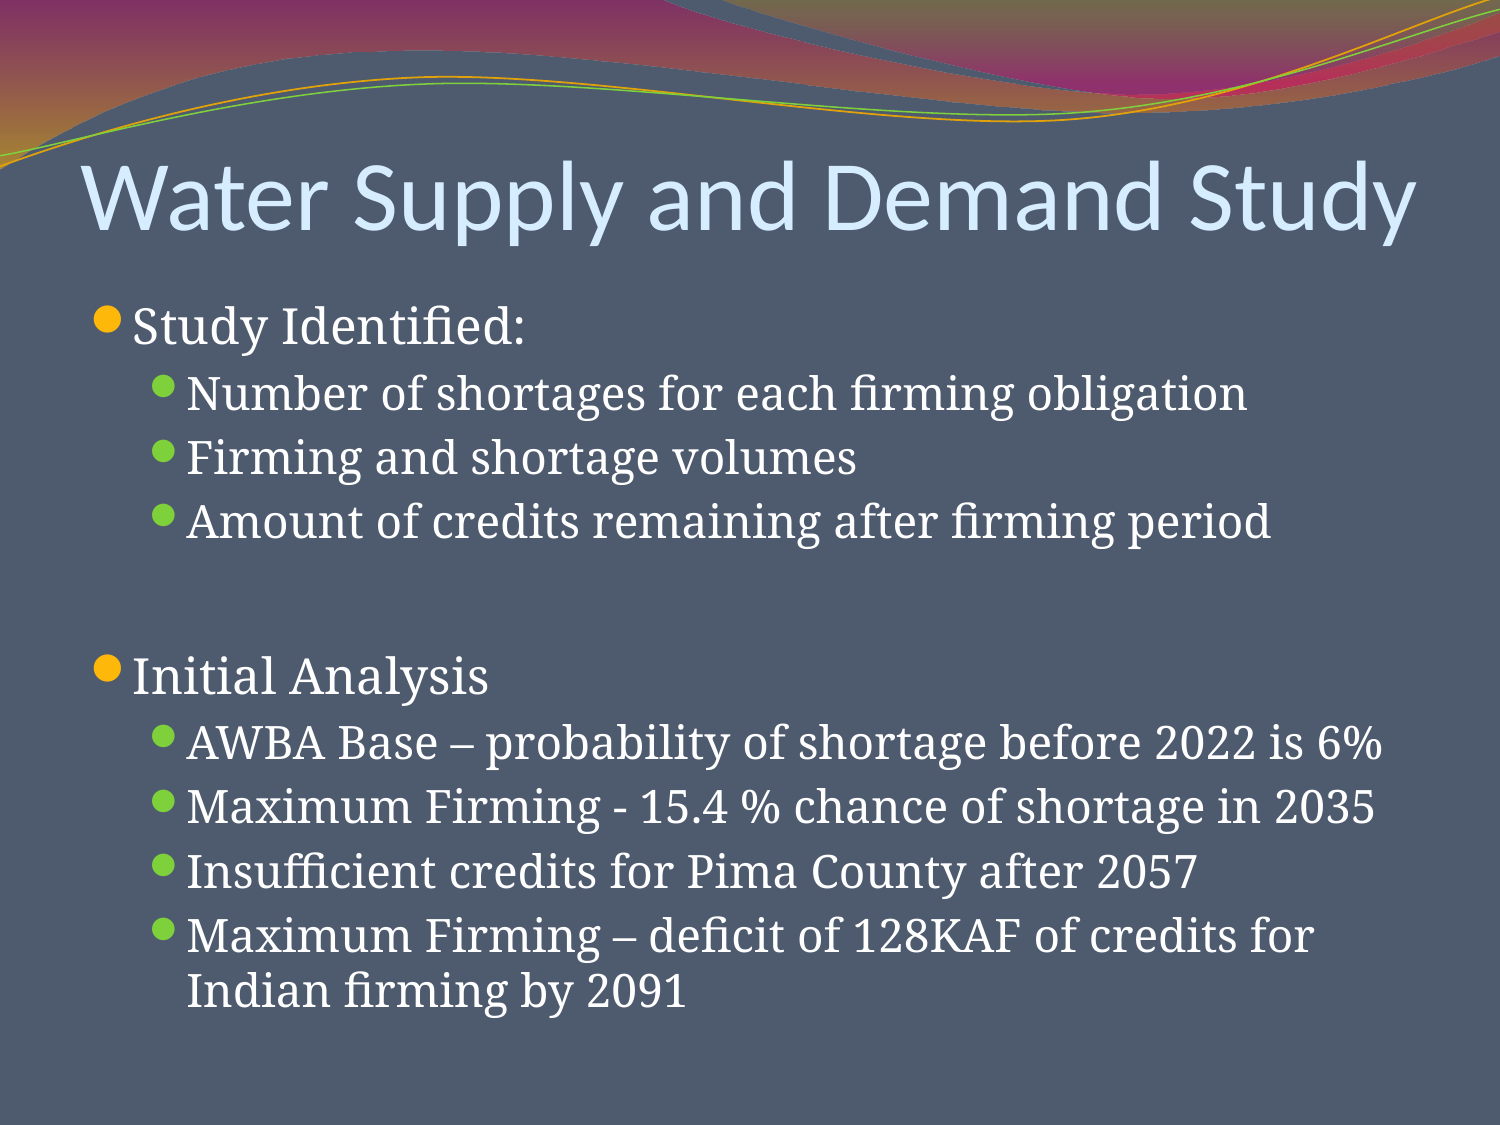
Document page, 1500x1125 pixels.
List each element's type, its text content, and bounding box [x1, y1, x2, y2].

list Study Identified: Number of shortages for each firming obligation Firming and shortage volumes Amount of credits remaining after firming period Initial Analysis AWBA Base – probability of shortage before 2022 is 6% Maximum Firming - 15.4 % chance of shortage in 2035 Insufficient credits for Pima County after 2057 Maximum Firming – deficit of 128KAF of credits for Indian firming by 2091 [75, 287, 1425, 1038]
title Water Supply and Demand Study [75, 115, 1425, 250]
